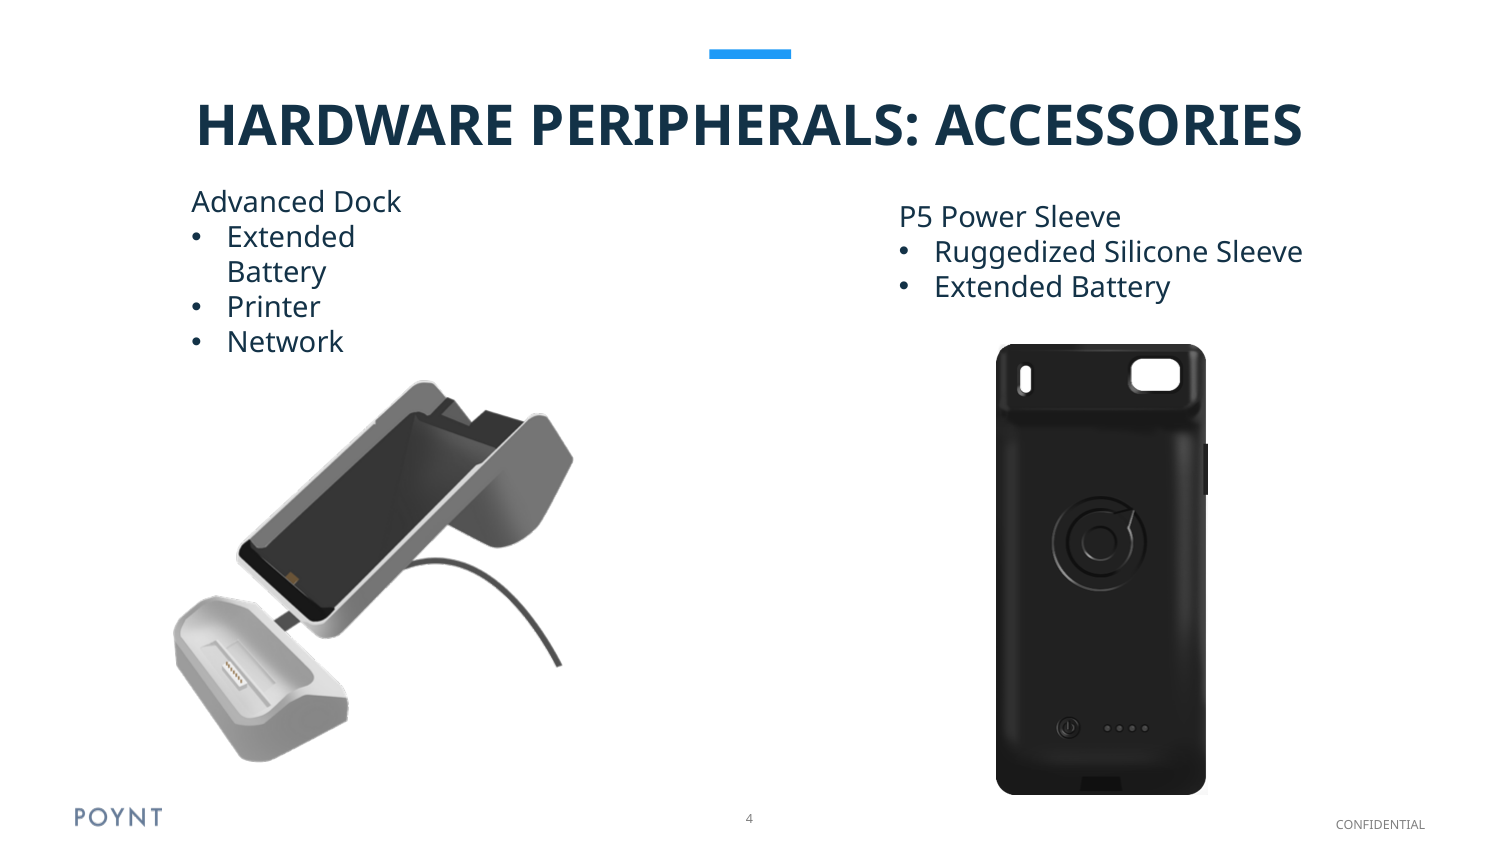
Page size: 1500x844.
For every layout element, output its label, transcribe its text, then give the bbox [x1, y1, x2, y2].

text_box Advanced Dock Extended Battery Printer Network [180, 177, 471, 260]
text_box P5 Power Sleeve Ruggedized Silicone Sleeve Extended Battery [887, 192, 1337, 307]
picture [70, 261, 686, 844]
list HARDWARE PERIPHERALS: ACCESSORIES [63, 74, 1436, 182]
picture [996, 344, 1208, 795]
